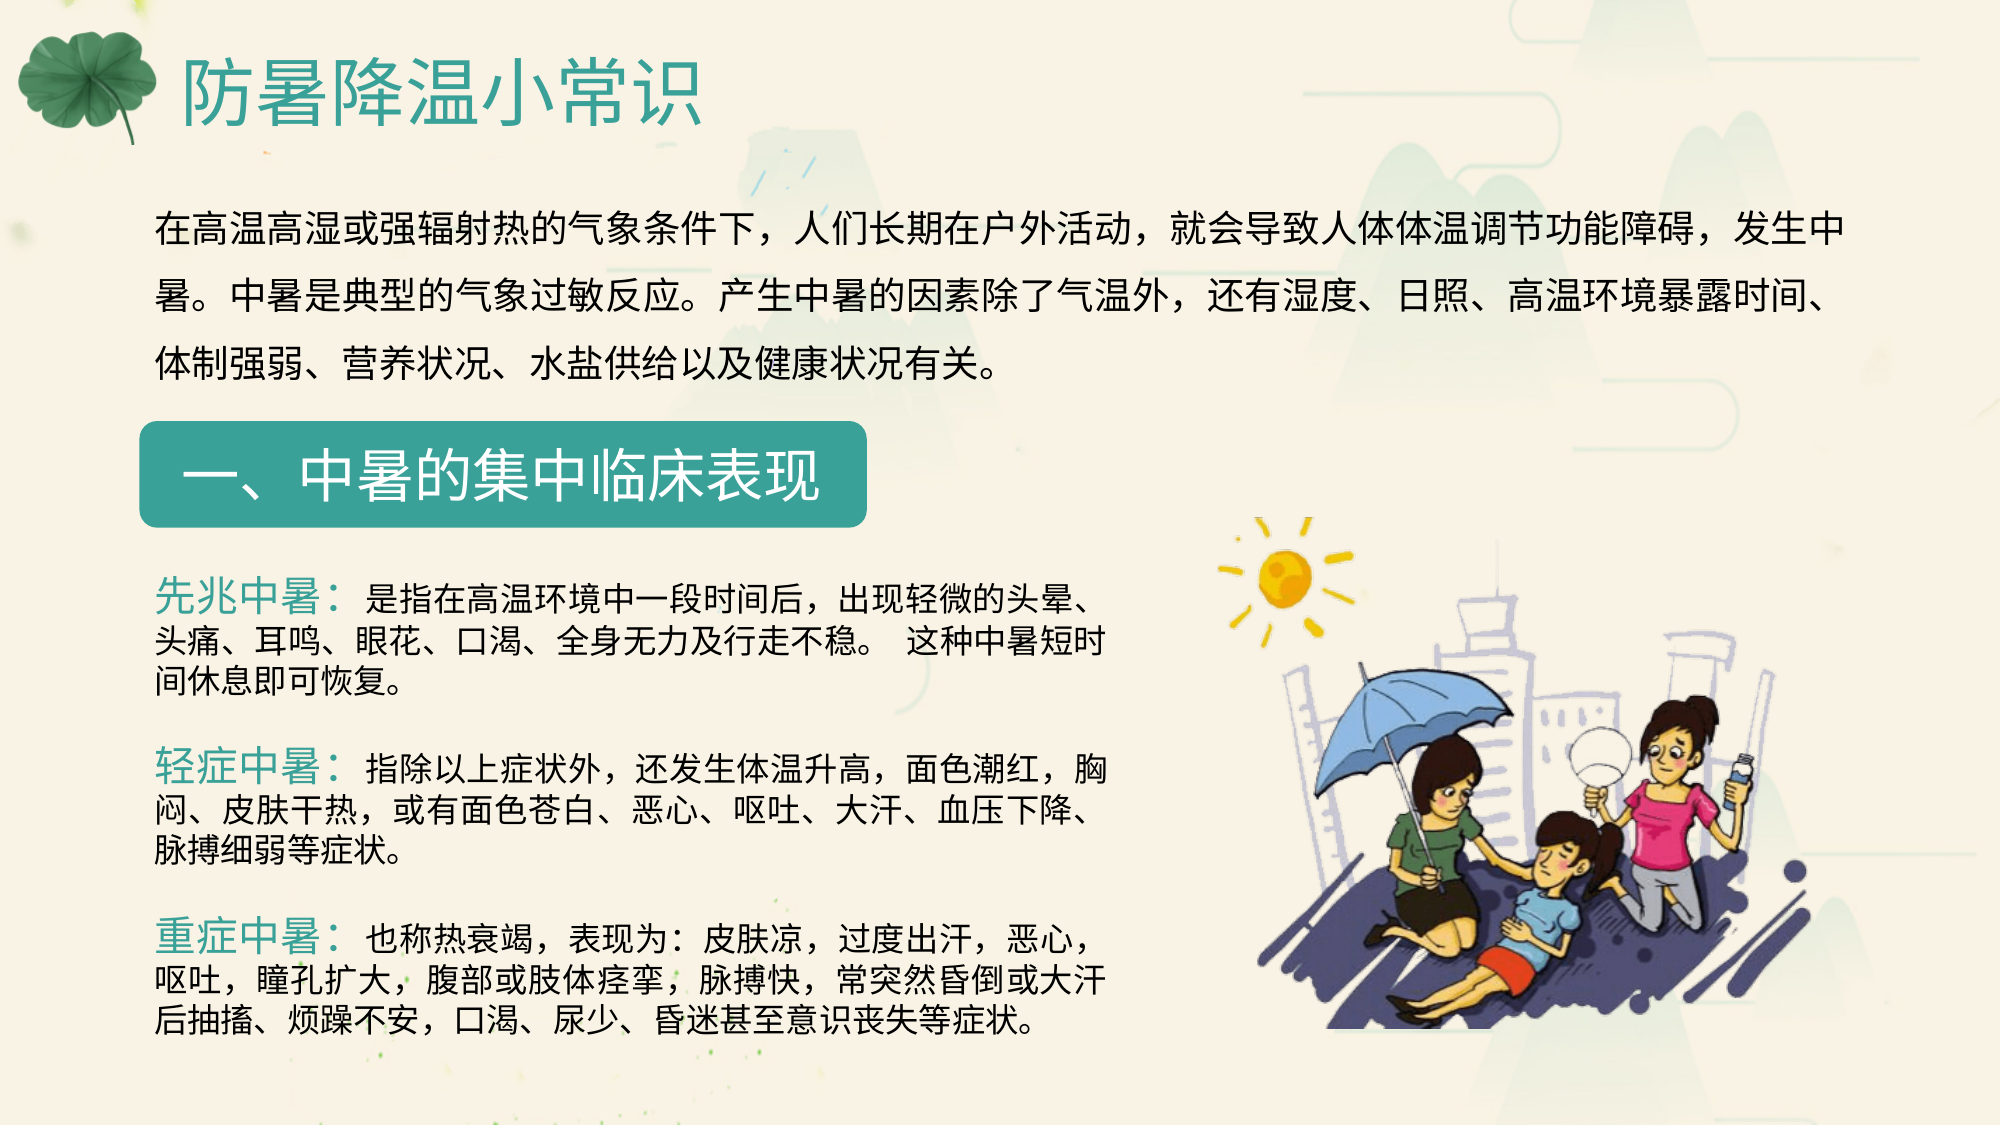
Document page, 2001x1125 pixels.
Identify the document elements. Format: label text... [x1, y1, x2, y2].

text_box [139, 420, 867, 528]
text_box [9, 22, 724, 145]
text_box 在高温高湿或强辐射热的气象条件下，人们长期在户外活动，就会导致人体体温调节功能障碍，发生中暑。中暑是典型的气象过敏反应。产生中暑的因素除了气温外，还有湿度、日照、高温环境暴露时间、体制强弱、营养状况、水盐供给以及健康状况有关。 [139, 174, 1861, 392]
text_box 先兆中暑：是指在高温环境中一段时间后，出现轻微的头晕、头痛、耳鸣、眼花、口渴、全身无力及行走不稳。 这种中暑短时间休息即可恢复。 轻症中暑：指除以上症状外，还发生体温升高，面色潮红，胸闷、皮肤干热，或有面色苍白、恶心、呕吐、大汗、血压下降、脉搏细弱等症状。 重症中暑：也称热衰竭，表现为：皮肤凉，过度出汗，恶心，呕吐，瞳孔扩大，腹部或肢体痉挛，脉搏快，常突然昏倒或大汗后抽搐、烦躁不安，口渴、尿少、昏迷甚至意识丧失等症状。 [139, 562, 1122, 1047]
picture [0, 0, 2000, 1125]
